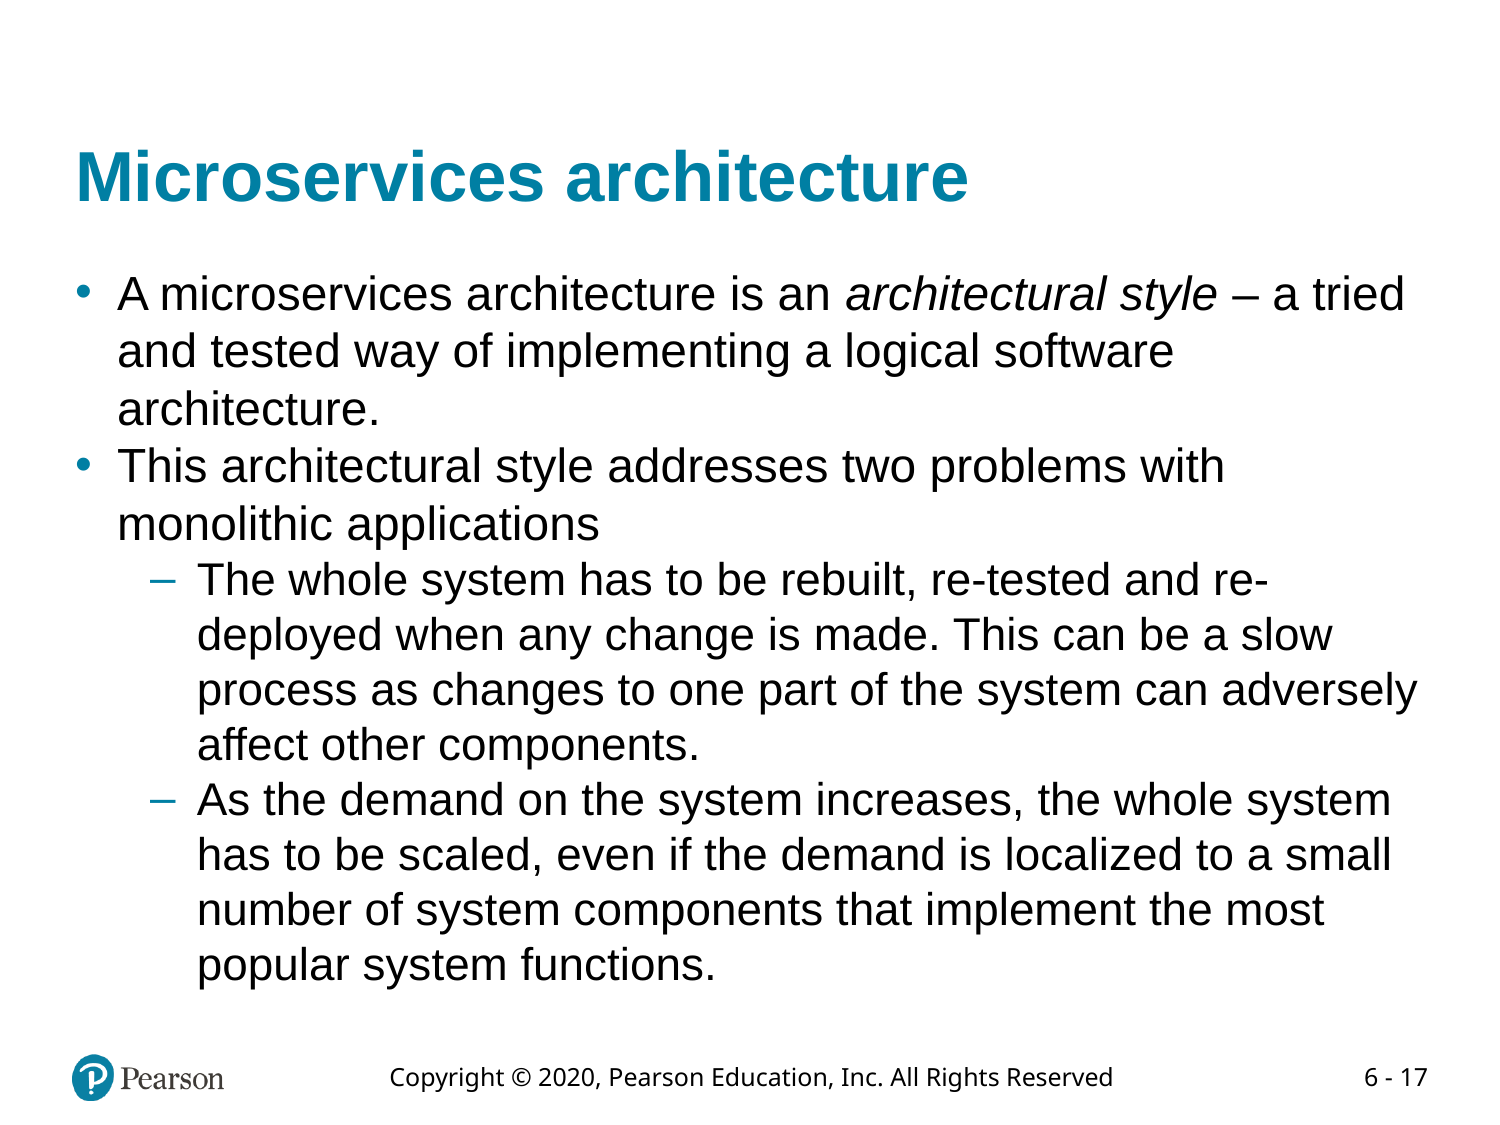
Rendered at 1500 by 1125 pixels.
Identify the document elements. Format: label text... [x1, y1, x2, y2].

picture [81, 1064, 107, 1089]
list A microservices architecture is an architectural style – a tried and tested way of implementing a logical software architecture. This architectural style addresses two problems with monolithic applications The whole system has to be rebuilt, re-tested and re-deployed when any change is made. This can be a slow process as changes to one part of the system can adversely affect other components. As the demand on the system increases, the whole system has to be scaled, even if the demand is localized to a small number of system components that implement the most popular system functions. [75, 262, 1425, 1005]
picture [99, 1054, 224, 1101]
title Microservices architecture [75, 35, 1425, 216]
picture [72, 1087, 83, 1101]
picture [72, 1054, 89, 1072]
